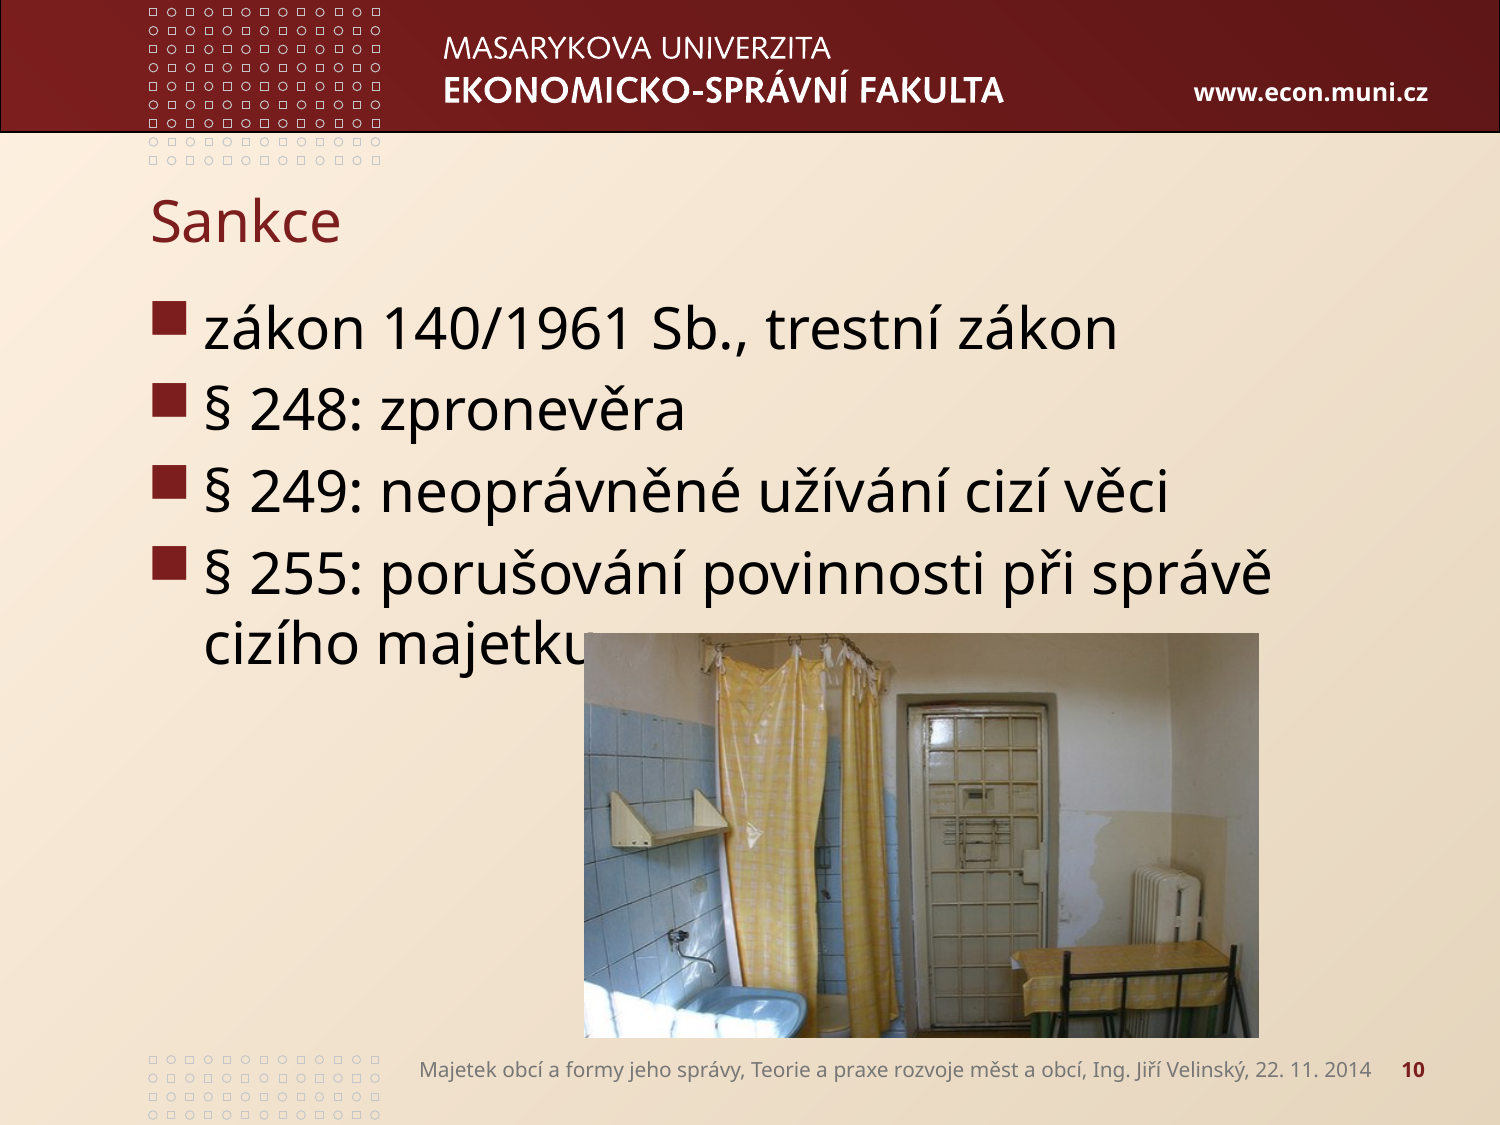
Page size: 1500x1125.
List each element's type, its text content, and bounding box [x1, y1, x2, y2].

list zákon 140/1961 Sb., trestní zákon § 248: zpronevěra § 249: neoprávněné užívání cizí věci § 255: porušování povinnosti při správě cizího majetku [147, 290, 1423, 1006]
slide_number 10 [1316, 1056, 1425, 1100]
footer Majetek obcí a formy jeho správy, Teorie a praxe rozvoje měst a obcí, Ing. Jiří Velinský, 22. 11. 2014 [419, 1056, 1316, 1100]
picture [584, 633, 1259, 1038]
title Sankce [150, 184, 1425, 268]
